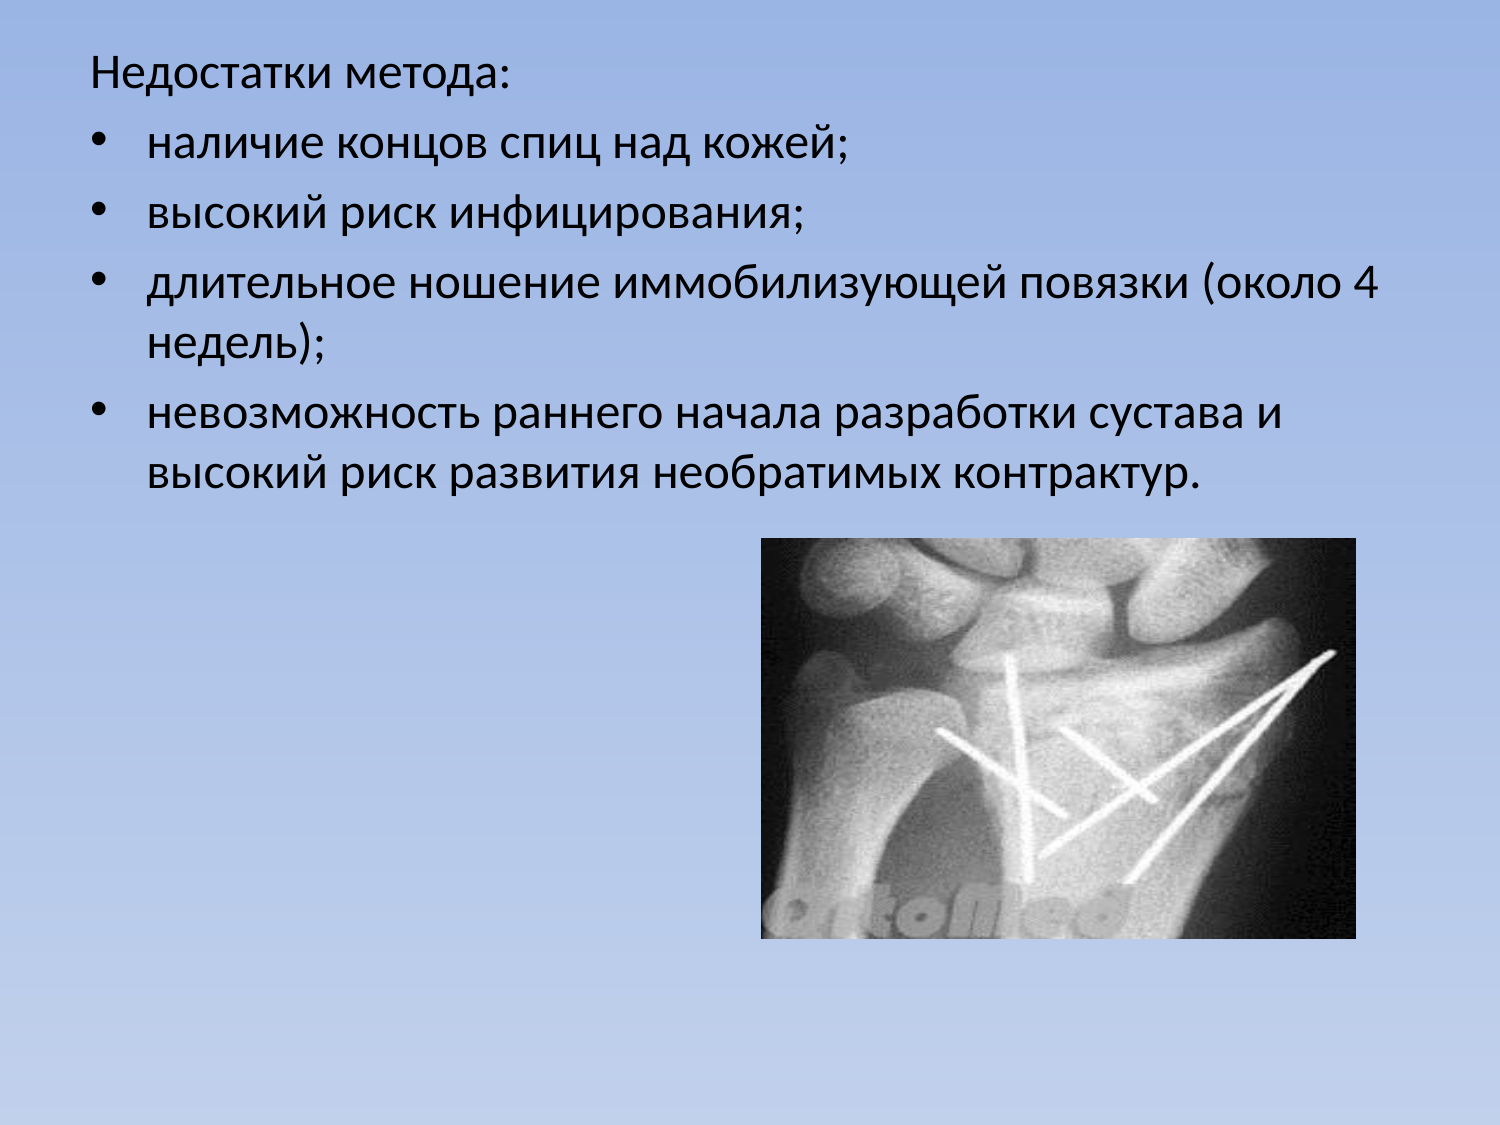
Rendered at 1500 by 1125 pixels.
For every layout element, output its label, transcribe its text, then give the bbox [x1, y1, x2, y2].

list Недостатки метода: наличие концов спиц над кожей; высокий риск инфицирования; длительное ношение иммобилизующей повязки (около 4 недель); невозможность раннего начала разработки сустава и высокий риск развития необратимых контрактур. [75, 30, 1425, 1005]
picture [761, 538, 1356, 940]
